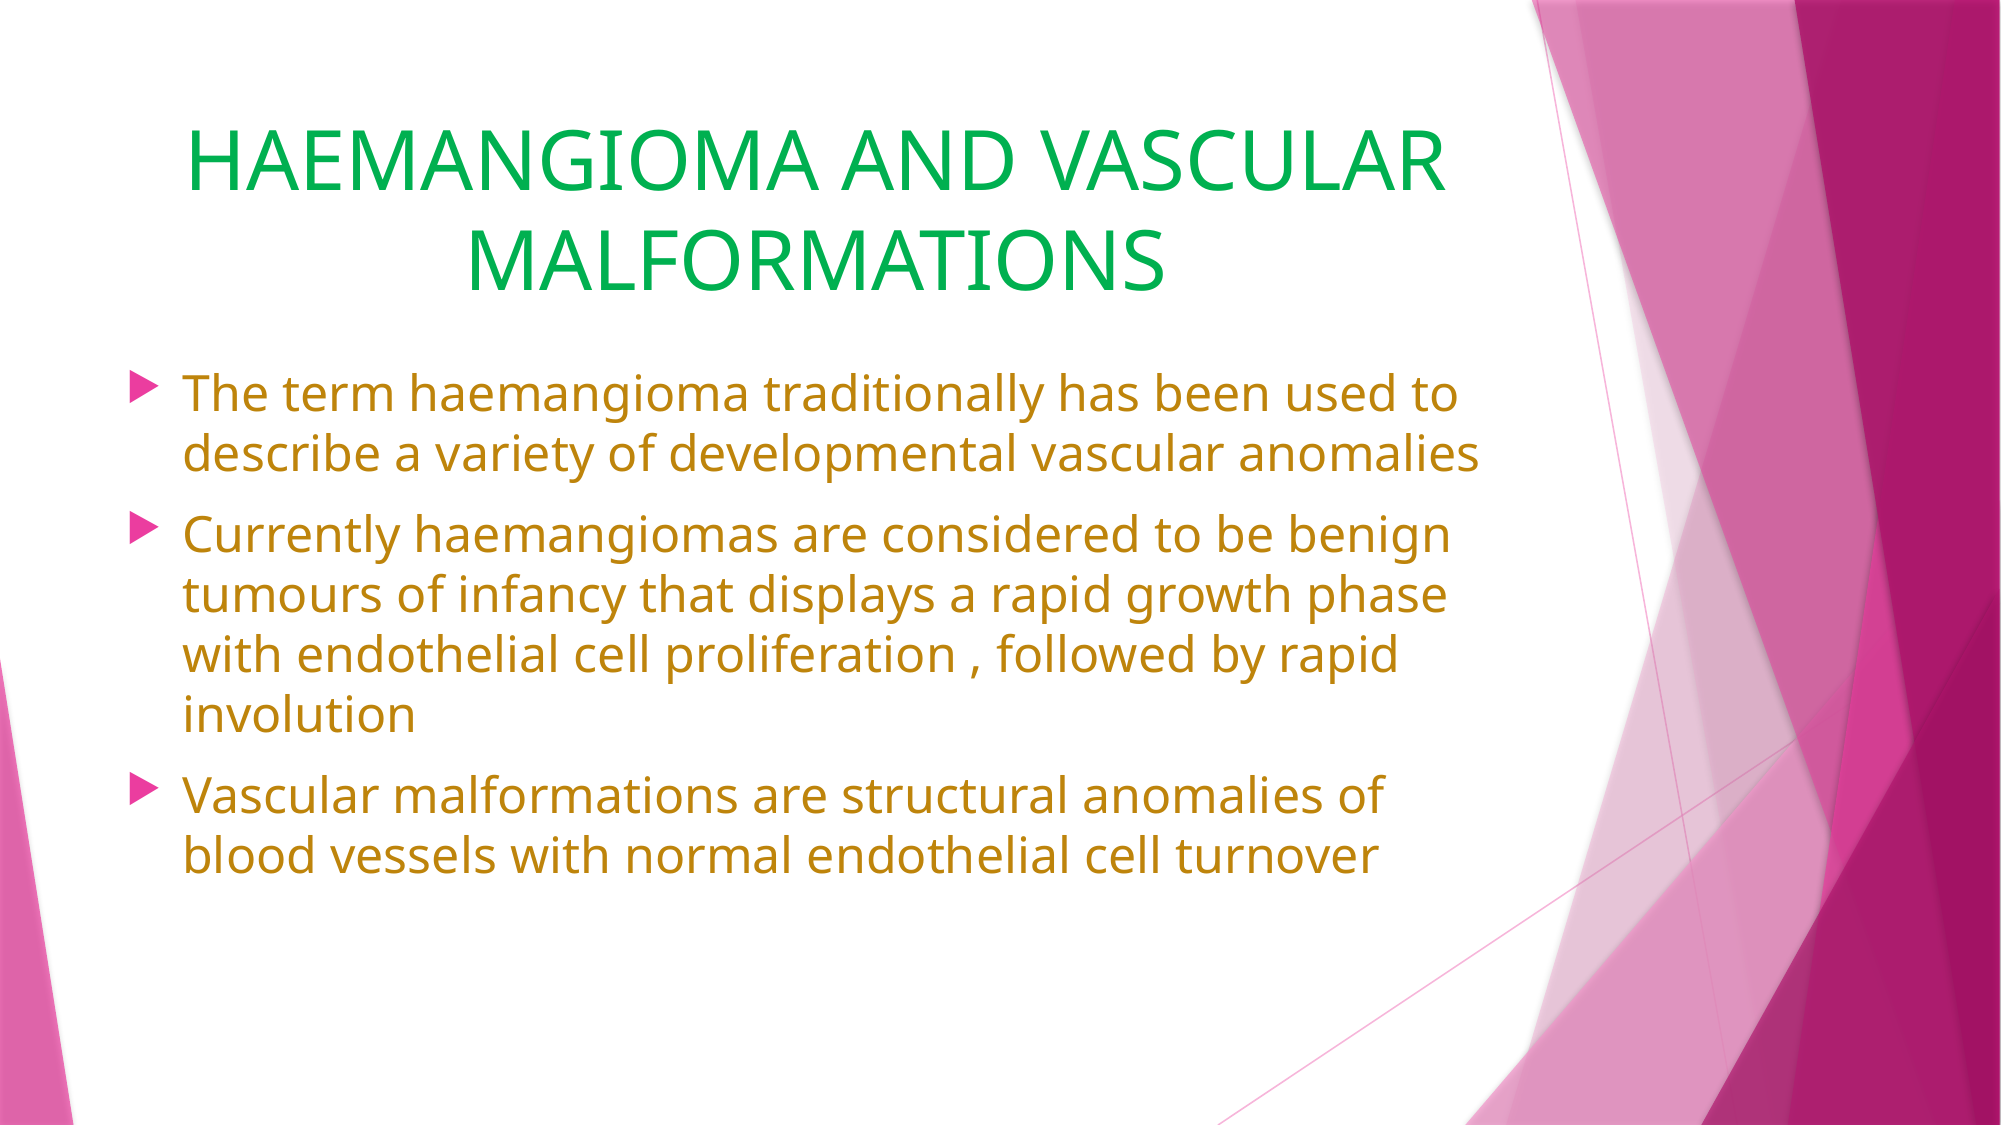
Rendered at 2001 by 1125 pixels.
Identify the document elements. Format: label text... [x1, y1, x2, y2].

title HAEMANGIOMA AND VASCULAR MALFORMATIONS [111, 99, 1522, 317]
list The term haemangioma traditionally has been used to describe a variety of developmental vascular anomalies Currently haemangiomas are considered to be benign tumours of infancy that displays a rapid growth phase with endothelial cell proliferation , followed by rapid involution Vascular malformations are structural anomalies of blood vessels with normal endothelial cell turnover [111, 354, 1522, 992]
